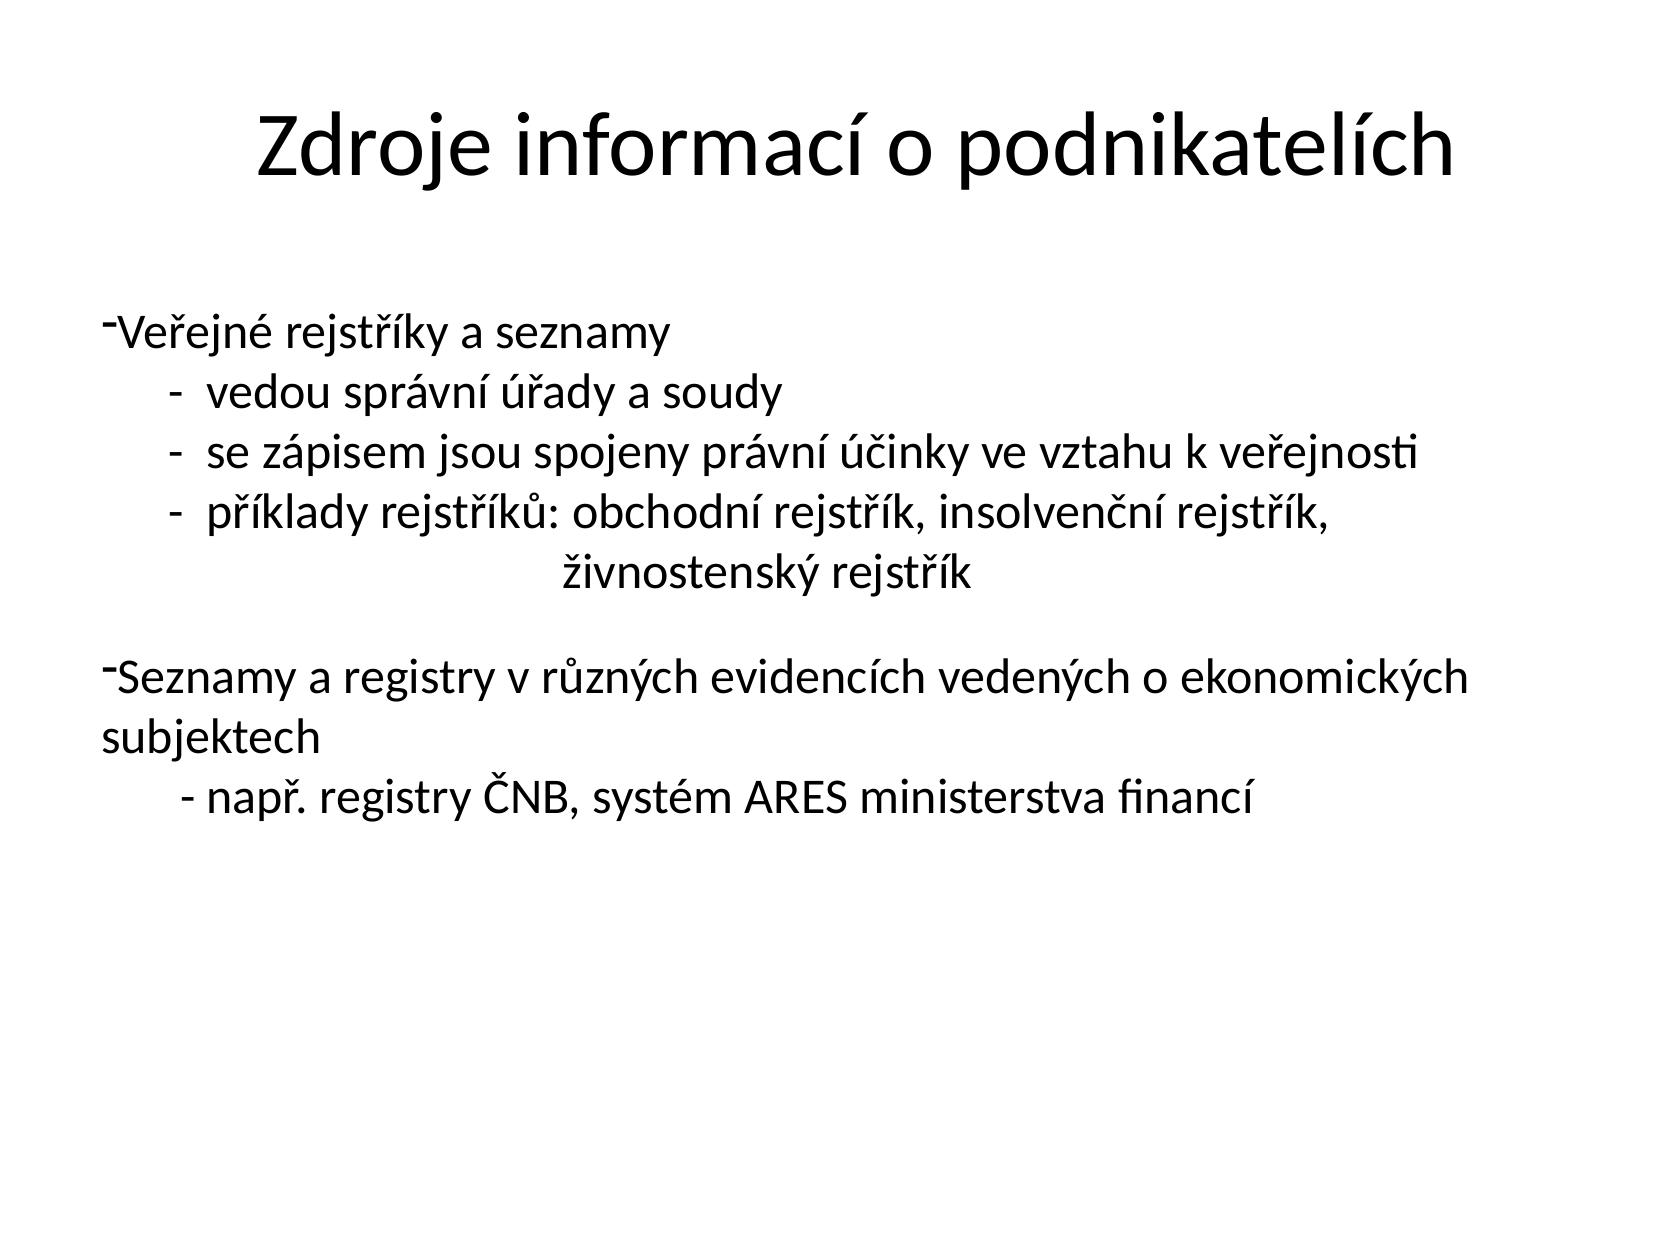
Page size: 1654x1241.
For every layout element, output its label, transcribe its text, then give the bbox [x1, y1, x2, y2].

text_box Veřejné rejstříky a seznamy - vedou správní úřady a soudy - se zápisem jsou spojeny právní účinky ve vztahu k veřejnosti - příklady rejstříků: obchodní rejstřík, insolvenční rejstřík, živnostenský rejstřík Seznamy a registry v různých evidencích vedených o ekonomických subjektech - např. registry ČNB, systém ARES ministerstva financí [86, 290, 1602, 1026]
text_box Zdroje informací o podnikatelích [99, 45, 1616, 233]
